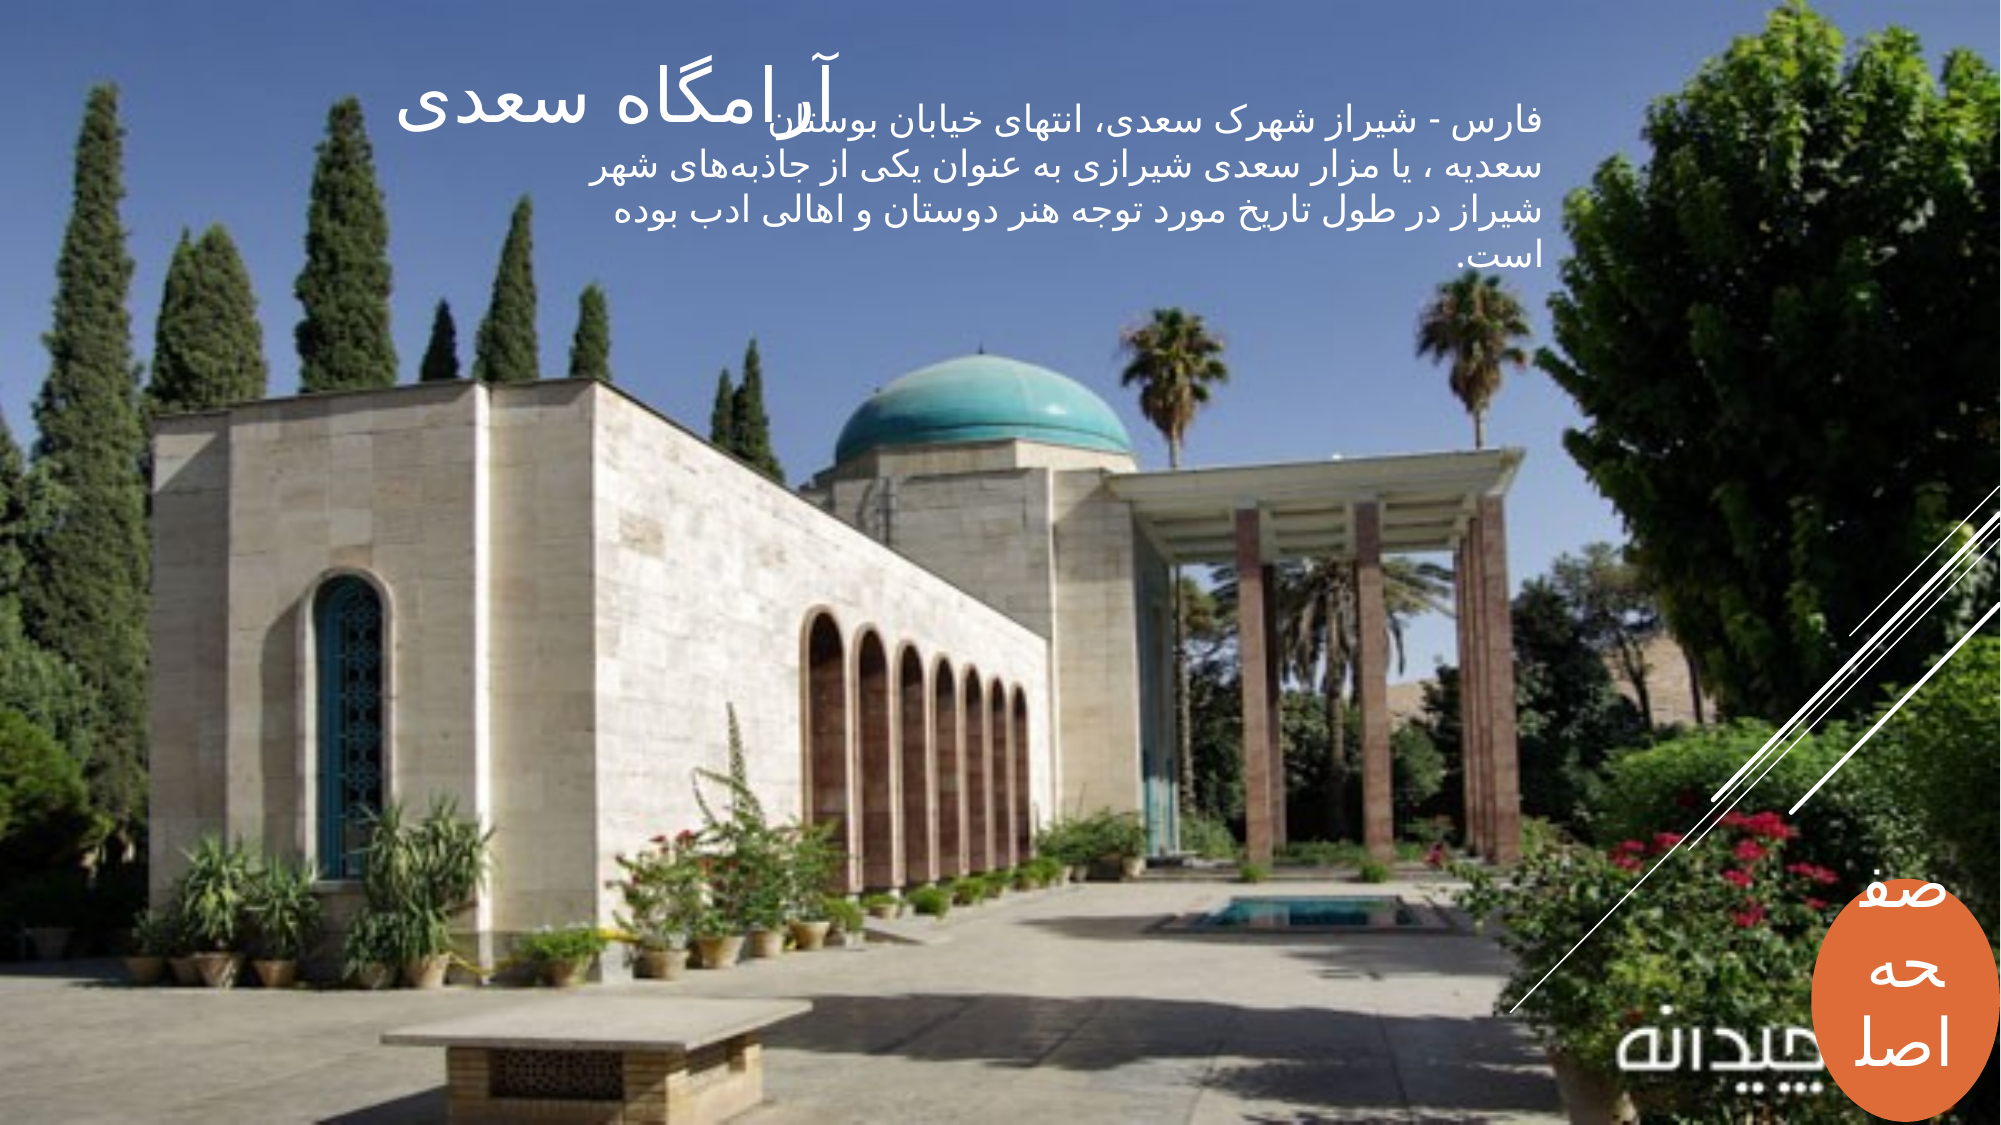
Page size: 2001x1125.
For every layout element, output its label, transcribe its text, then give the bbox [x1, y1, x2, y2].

picture [0, 0, 2001, 1125]
text_box فارس - شیراز شهرک سعدی، انتهاى خیابان بوستان سعدیه ، یا مزار سعدی شیرازی به عنوان یکی از جاذبه‌های شهر شیراز در طول تاریخ مورد توجه هنر دوستان و اهالی ادب بوده است. [559, 87, 1559, 283]
text_box صفحه اصلی [1809, 877, 2000, 1124]
text_box آرامگاه سعدی [379, 39, 939, 145]
